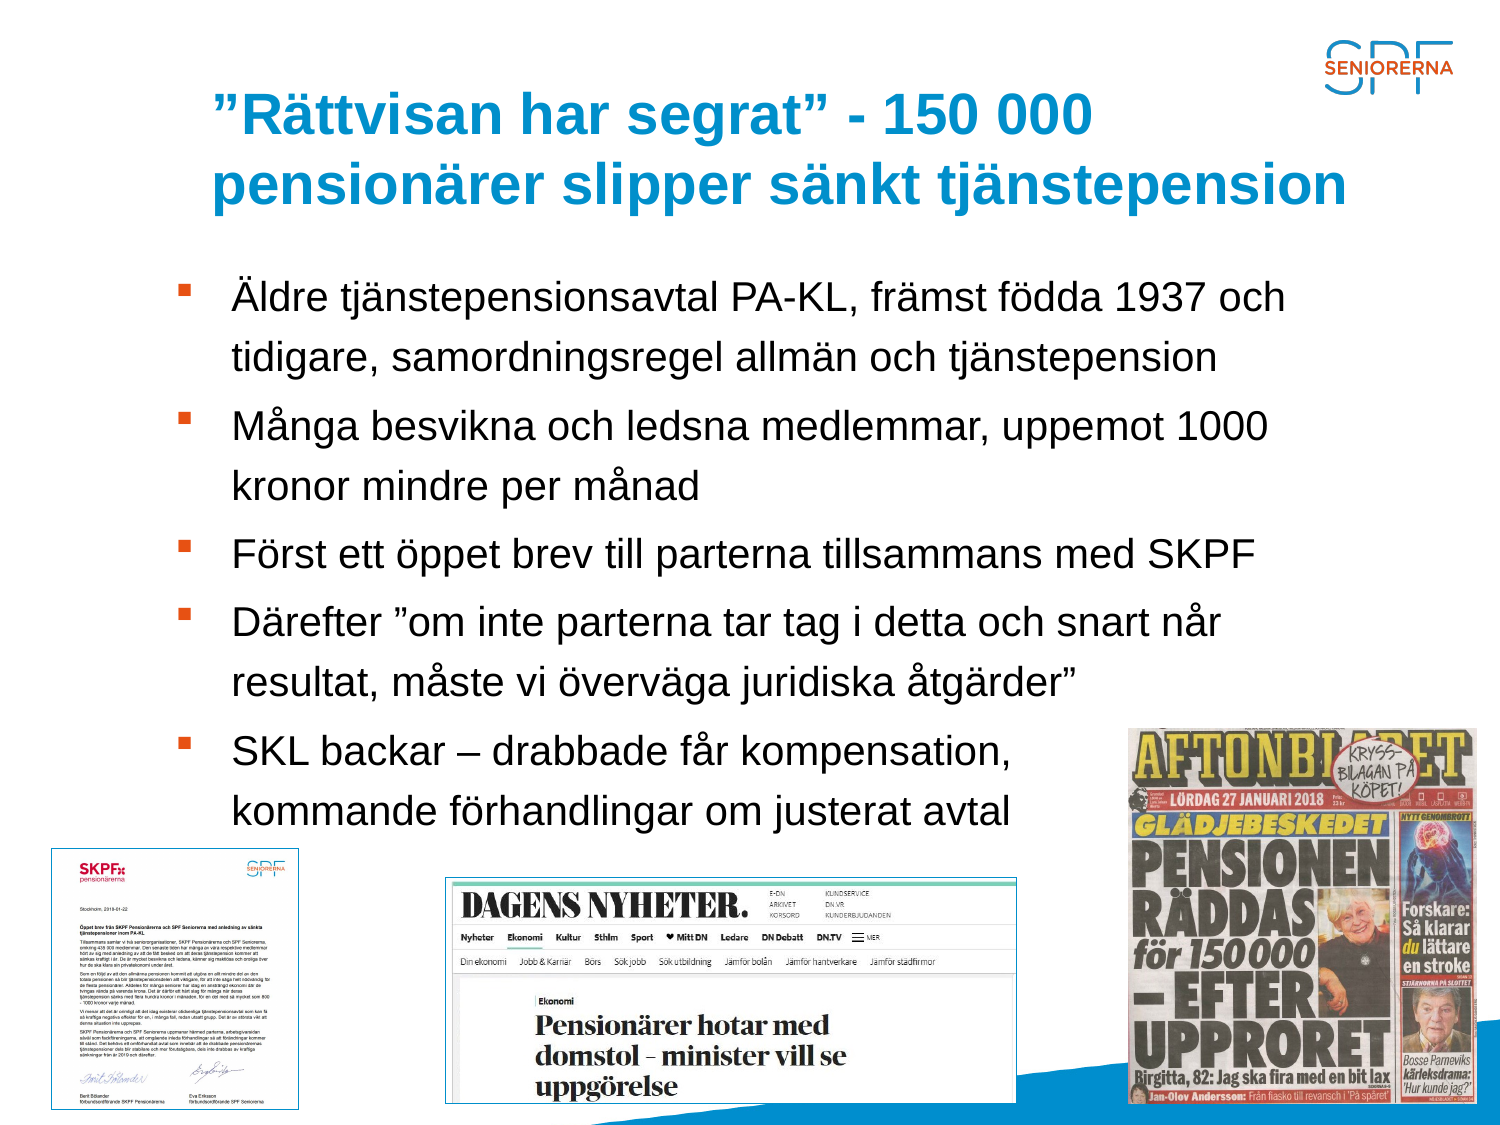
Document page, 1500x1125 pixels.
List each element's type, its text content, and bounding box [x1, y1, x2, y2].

picture [447, 879, 1015, 1102]
list Äldre tjänstepensionsavtal PA-KL, främst födda 1937 och tidigare, samordningsregel allmän och tjänstepension Många besvikna och ledsna medlemmar, uppemot 1000 kronor mindre per månad Först ett öppet brev till parterna tillsammans med SKPF Därefter ”om inte parterna tar tag i detta och snart når resultat, måste vi överväga juridiska åtgärder” SKL backar – drabbade får kompensation, kommande förhandlingar om justerat avtal [175, 259, 1288, 956]
picture [1018, 728, 1500, 1103]
picture [0, 1004, 752, 1125]
title ”Rättvisan har segrat” - 150 000 pensionärer slipper sänkt tjänstepension [211, 76, 1394, 222]
picture [53, 850, 297, 1108]
picture [1325, 40, 1453, 95]
slide_number 24 [1112, 1044, 1123, 1104]
